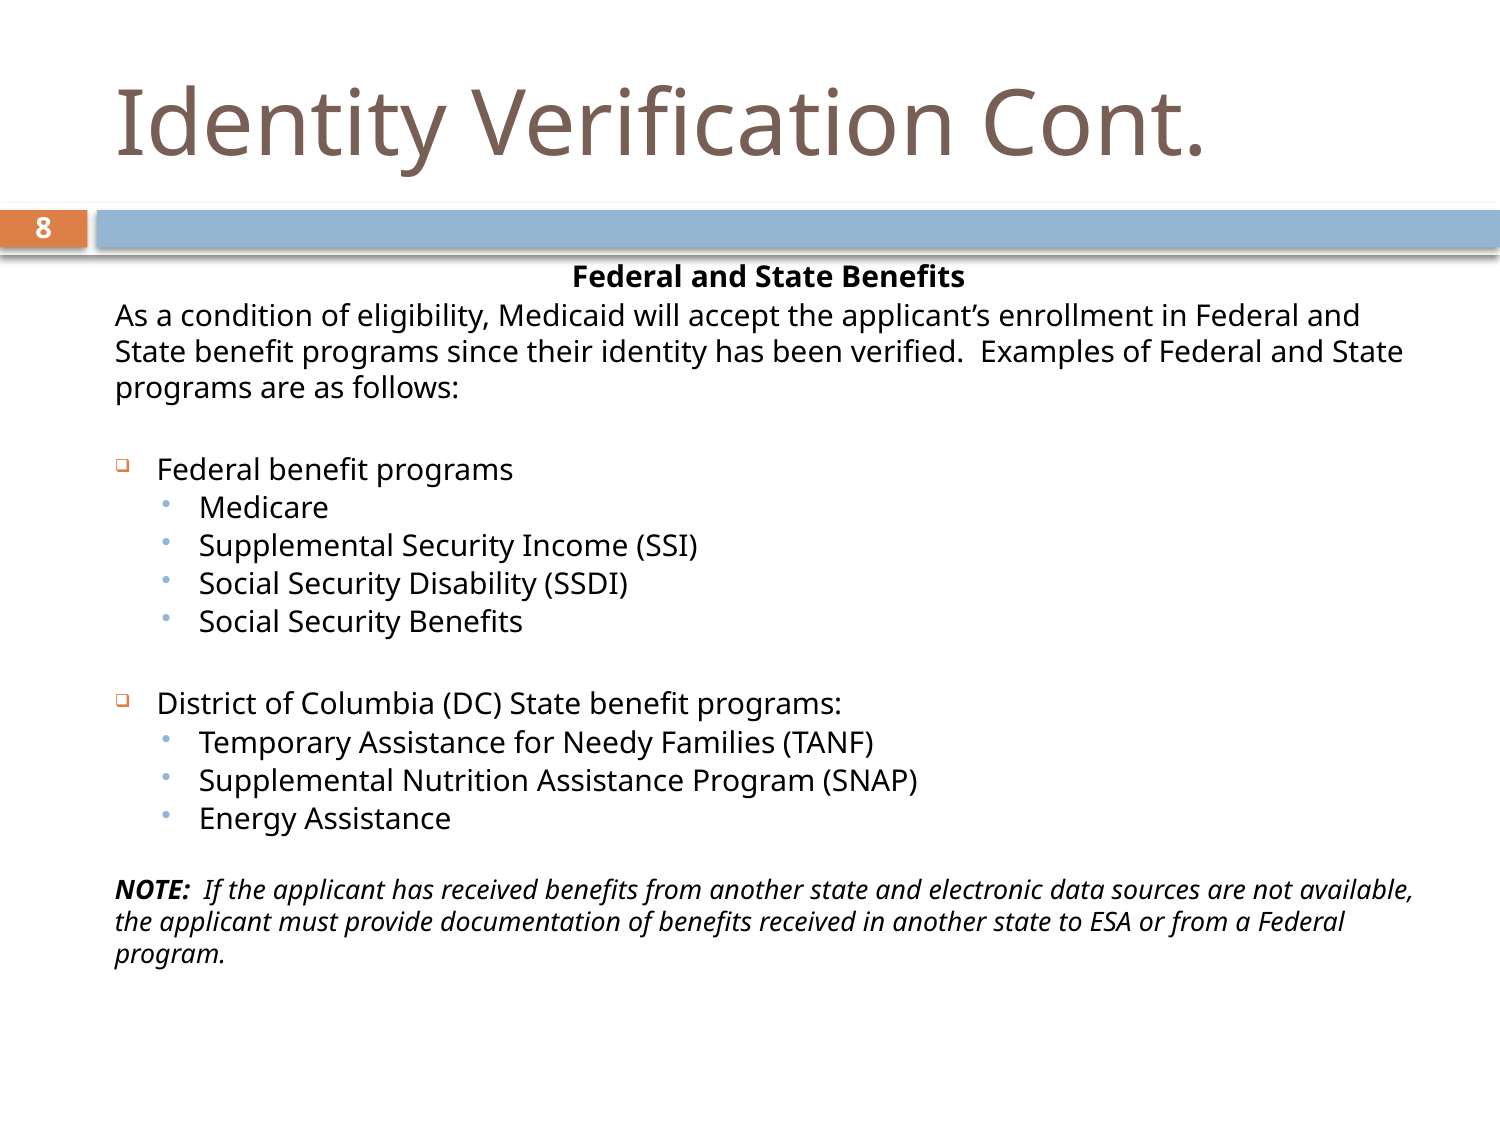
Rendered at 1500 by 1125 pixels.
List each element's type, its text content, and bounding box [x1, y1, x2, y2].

slide_number 8 [0, 208, 88, 249]
title Identity Verification Cont. [100, 37, 1438, 200]
list Federal and State Benefits As a condition of eligibility, Medicaid will accept the applicant’s enrollment in Federal and State benefit programs since their identity has been verified. Examples of Federal and State programs are as follows: Federal benefit programs Medicare Supplemental Security Income (SSI) Social Security Disability (SSDI) Social Security Benefits District of Columbia (DC) State benefit programs: Temporary Assistance for Needy Families (TANF) Supplemental Nutrition Assistance Program (SNAP) Energy Assistance NOTE: If the applicant has received benefits from another state and electronic data sources are not available, the applicant must provide documentation of benefits received in another state to ESA or from a Federal program. [99, 249, 1438, 988]
